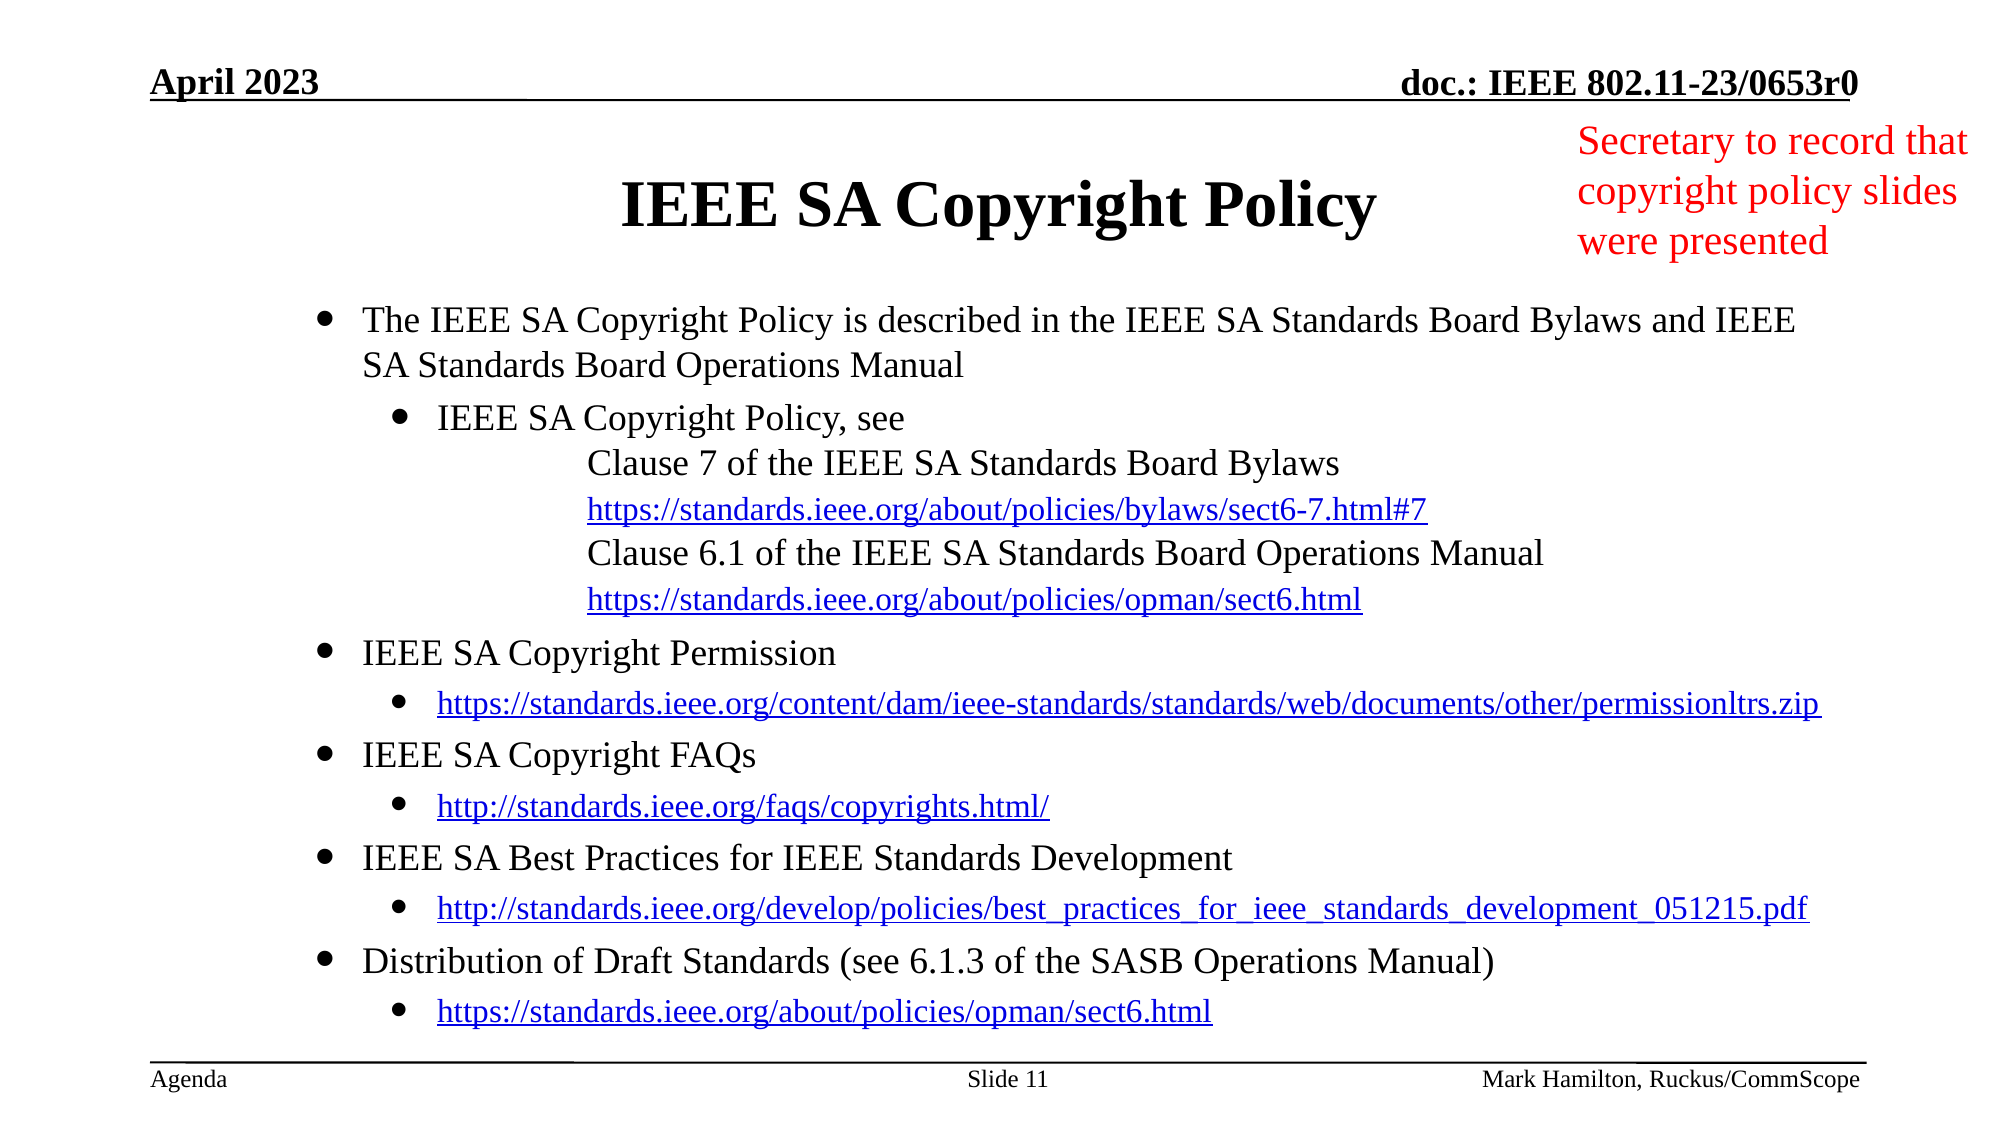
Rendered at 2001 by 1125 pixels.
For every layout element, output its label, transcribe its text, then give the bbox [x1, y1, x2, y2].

text_box Secretary to record that copyright policy slides were presented [1562, 104, 1988, 270]
slide_number Slide 11 [950, 1061, 1067, 1123]
title IEEE SA Copyright Policy [149, 112, 1850, 287]
list The IEEE SA Copyright Policy is described in the IEEE SA Standards Board Bylaws and IEEE SA Standards Board Operations Manual IEEE SA Copyright Policy, see Clause 7 of the IEEE SA Standards Board Bylaws https://standards.ieee.org/about/policies/bylaws/sect6-7.html#7 Clause 6.1 of the IEEE SA Standards Board Operations Manual https://standards.ieee.org/about/policies/opman/sect6.html IEEE SA Copyright Permission https://standards.ieee.org/content/dam/ieee-standards/standards/web/documents/other/permissionltrs.zip IEEE SA Copyright FAQs http://standards.ieee.org/faqs/copyrights.html/ IEEE SA Best Practices for IEEE Standards Development http://standards.ieee.org/develop/policies/best_practices_for_ieee_standards_development_051215.pdf Distribution of Draft Standards (see 6.1.3 of the SASB Operations Manual) https://standards.ieee.org/about/policies/opman/sect6.html [149, 287, 1850, 1063]
